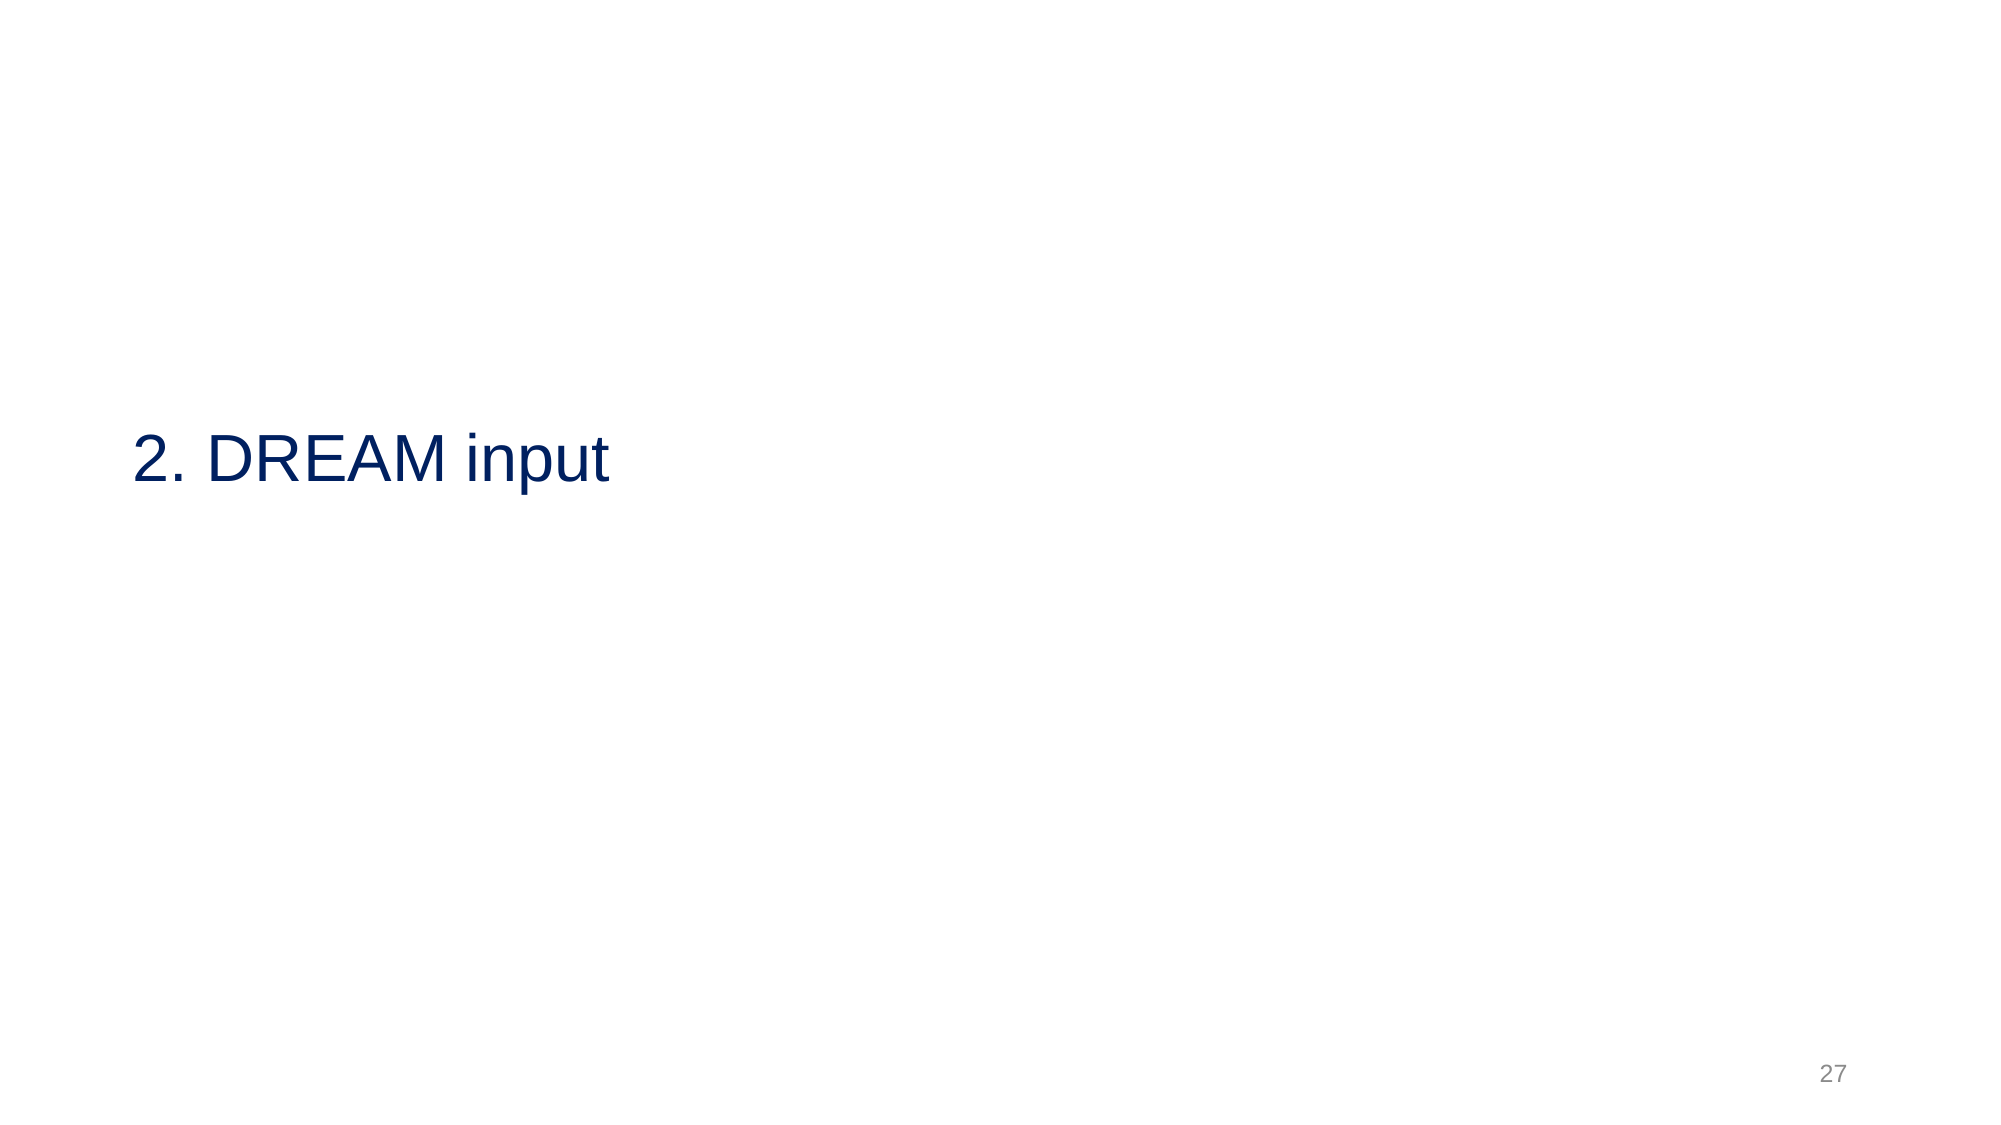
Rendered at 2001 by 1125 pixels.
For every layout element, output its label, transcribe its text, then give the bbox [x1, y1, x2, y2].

slide_number 27 [1412, 1042, 1863, 1103]
text_box 2. DREAM input [118, 347, 2000, 752]
